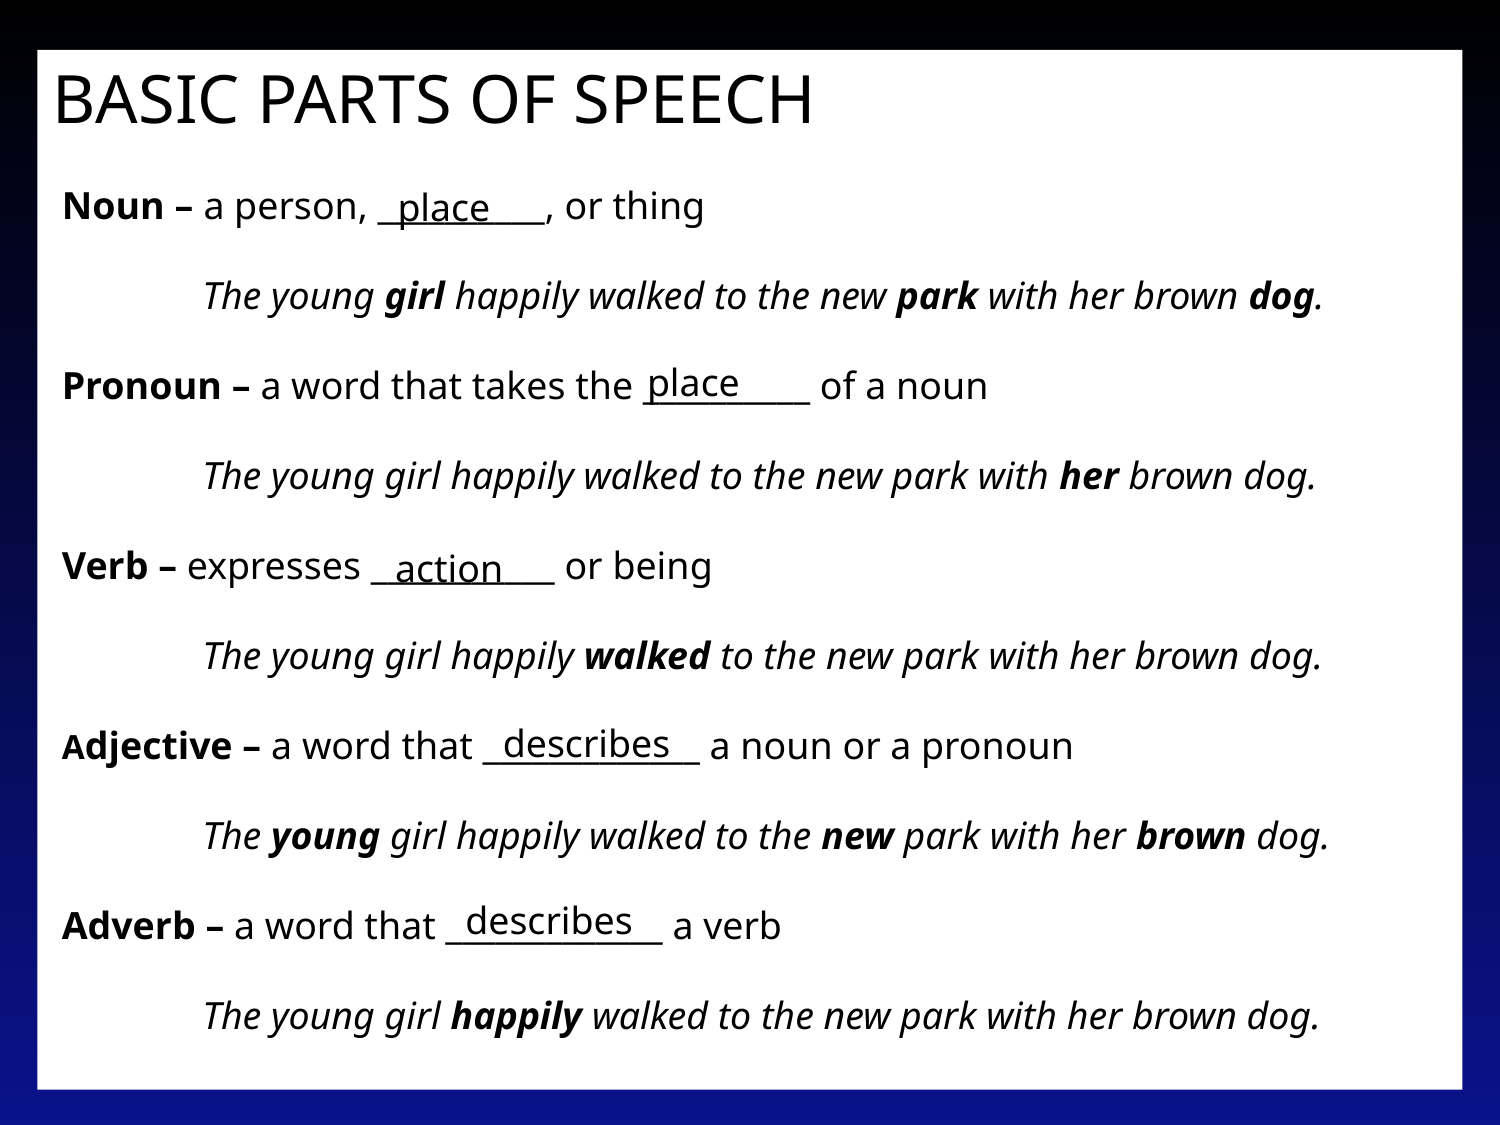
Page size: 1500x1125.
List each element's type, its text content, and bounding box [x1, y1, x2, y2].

text_box place [382, 176, 506, 237]
text_box BASIC PARTS OF SPEECH Noun – a person, __________, or thing The young girl happily walked to the new park with her brown dog. Pronoun – a word that takes the __________ of a noun The young girl happily walked to the new park with her brown dog. Verb – expresses ___________ or being The young girl happily walked to the new park with her brown dog. Adjective – a word that _____________ a noun or a pronoun The young girl happily walked to the new park with her brown dog. Adverb – a word that _____________ a verb The young girl happily walked to the new park with her brown dog. [37, 49, 1463, 1090]
text_box action [380, 537, 519, 598]
text_box describes [450, 889, 648, 950]
text_box place [632, 351, 755, 412]
text_box describes [488, 712, 686, 773]
